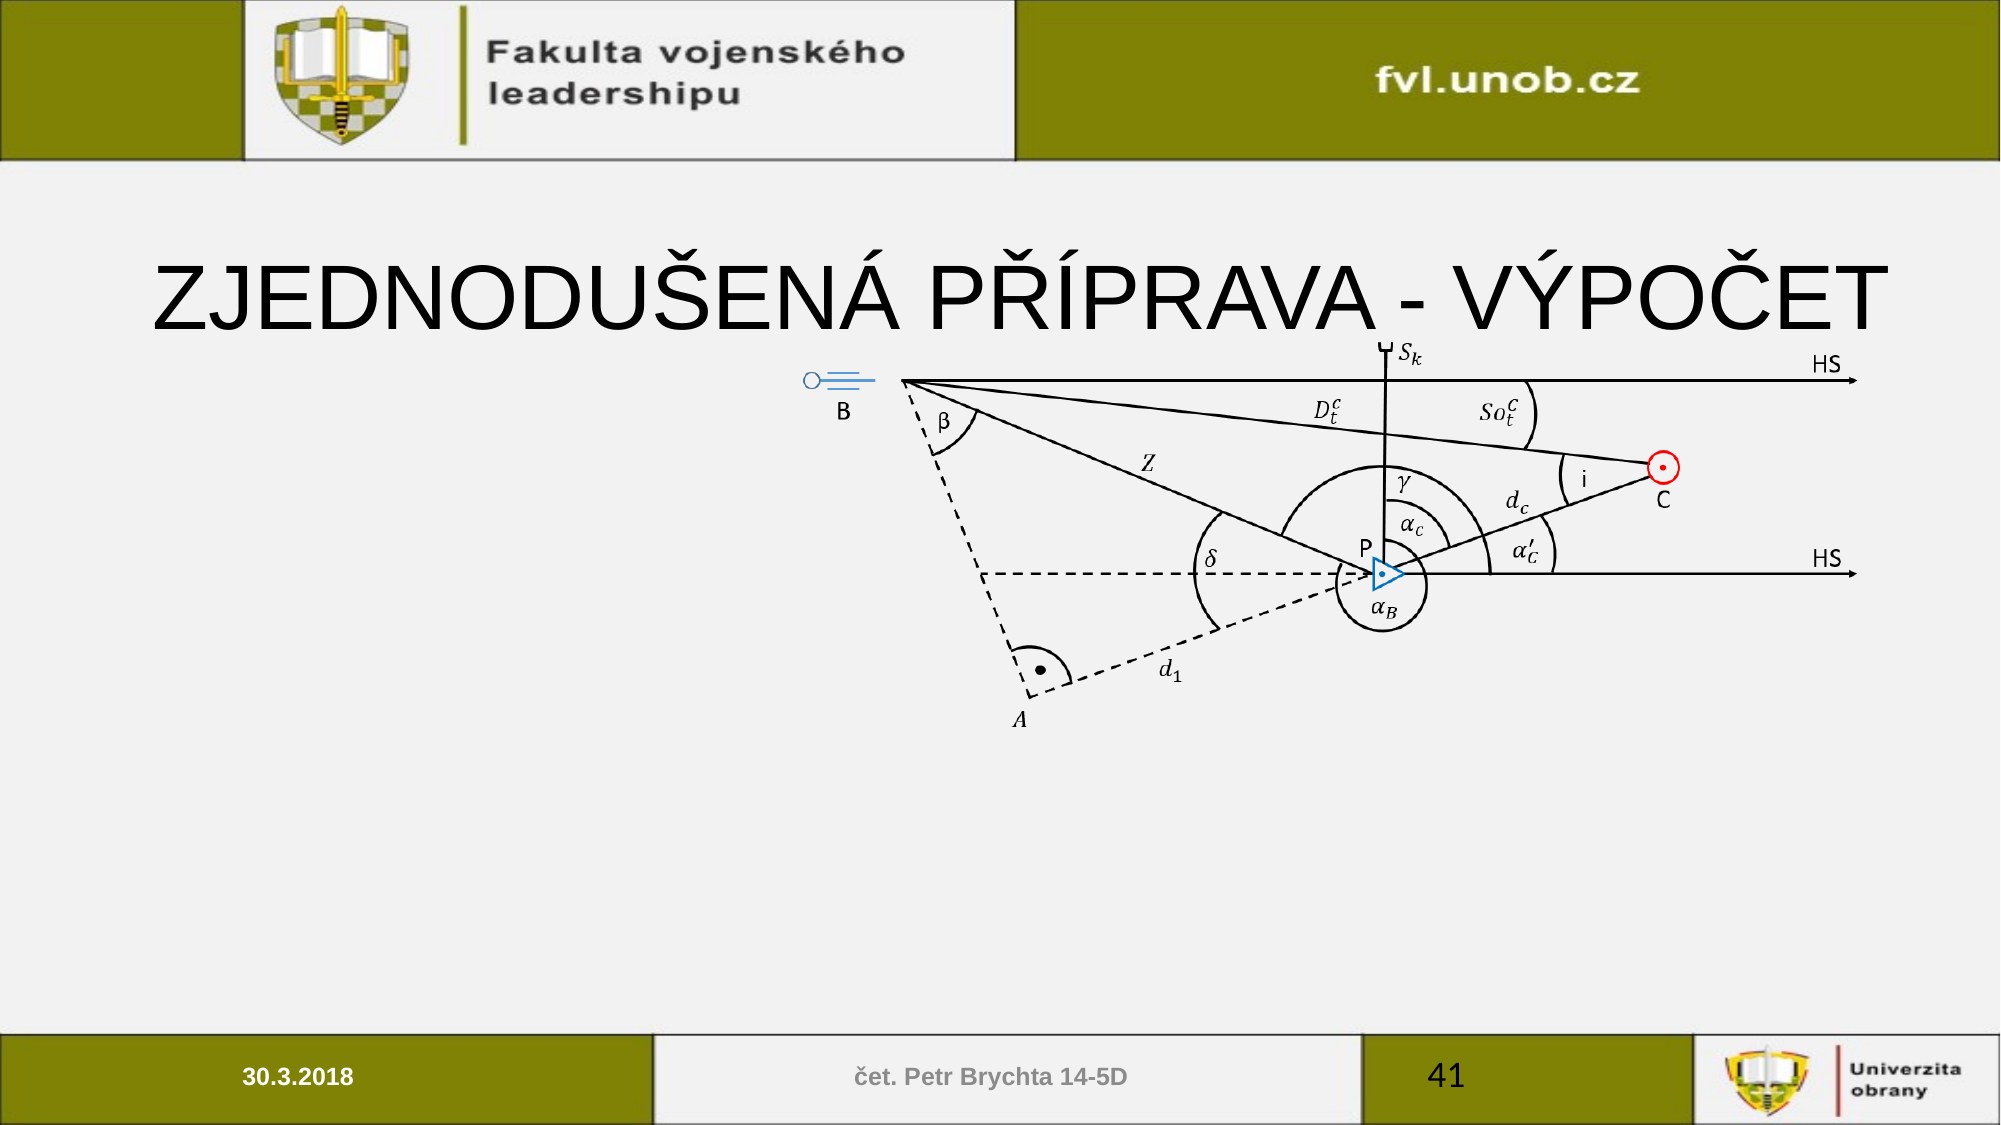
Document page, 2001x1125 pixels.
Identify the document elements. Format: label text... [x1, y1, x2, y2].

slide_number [73, 1045, 524, 1106]
footer čet. Petr Brychta 14-5D [839, 1045, 1161, 1106]
slide_number 41 [1412, 1042, 1863, 1103]
title ZJEDNODUŠENÁ PŘÍPRAVA - VÝPOČET [137, 190, 1944, 409]
picture [0, 0, 2001, 1125]
